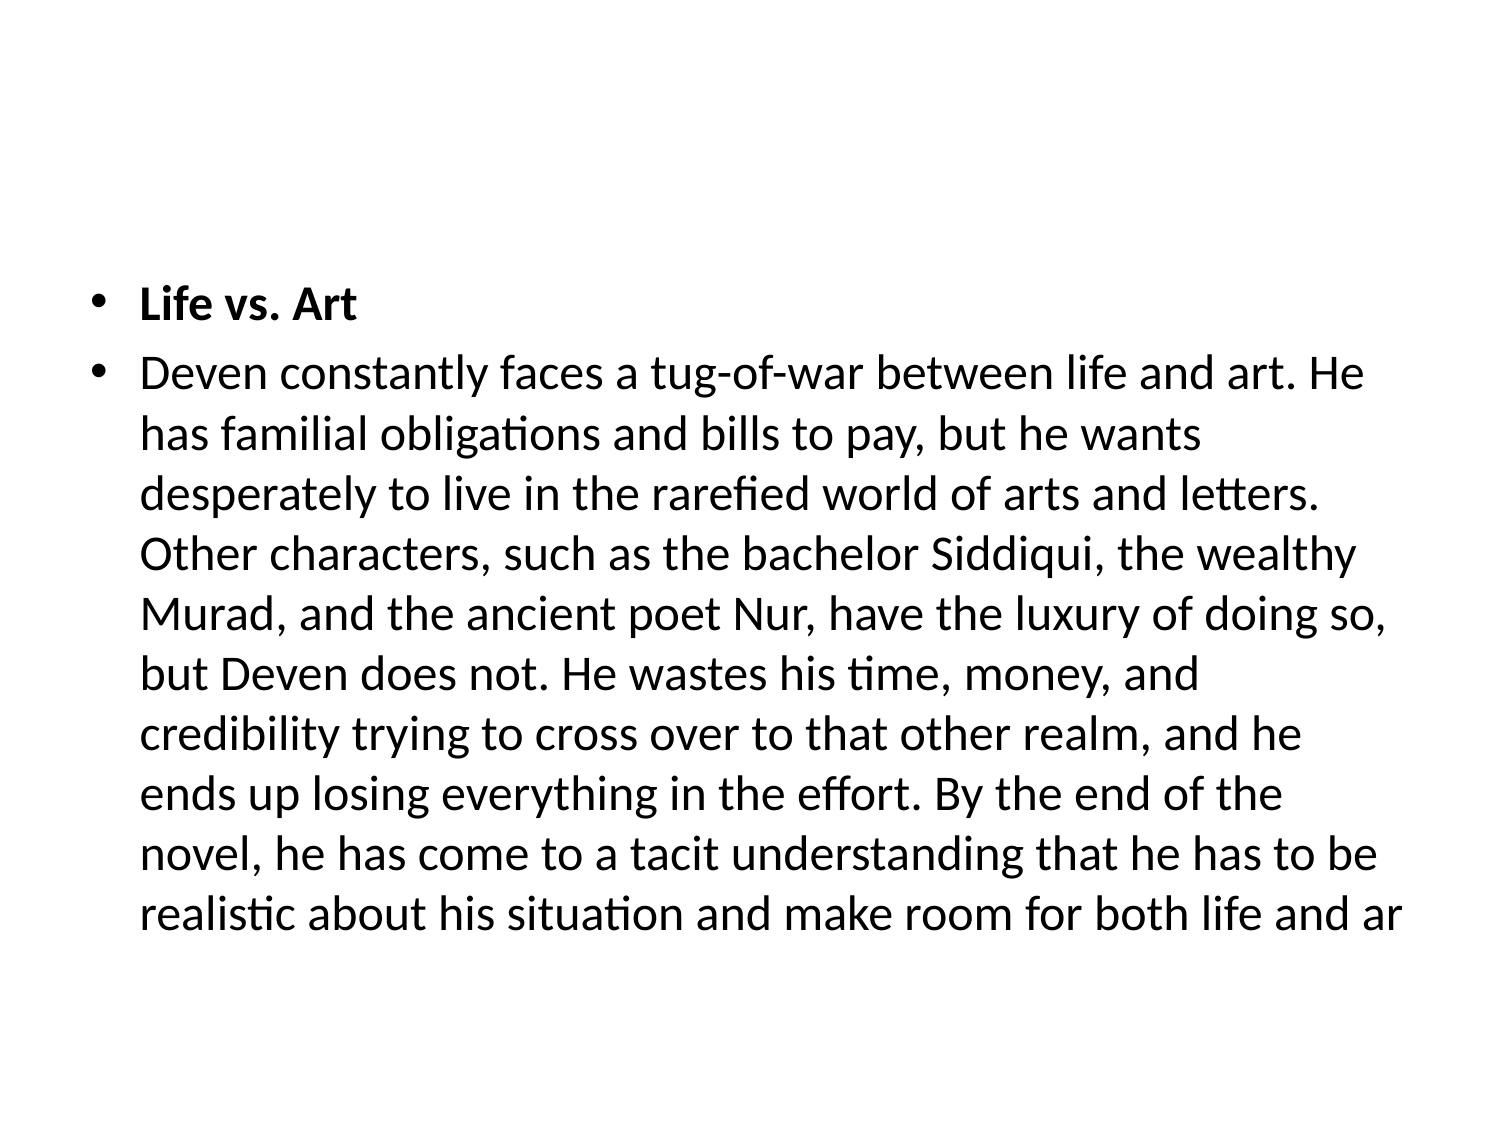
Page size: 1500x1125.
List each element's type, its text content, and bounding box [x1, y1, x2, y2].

list Life vs. Art Deven constantly faces a tug-of-war between life and art. He has familial obligations and bills to pay, but he wants desperately to live in the rarefied world of arts and letters. Other characters, such as the bachelor Siddiqui, the wealthy Murad, and the ancient poet Nur, have the luxury of doing so, but Deven does not. He wastes his time, money, and credibility trying to cross over to that other realm, and he ends up losing everything in the effort. By the end of the novel, he has come to a tacit understanding that he has to be realistic about his situation and make room for both life and ar [75, 262, 1425, 1005]
